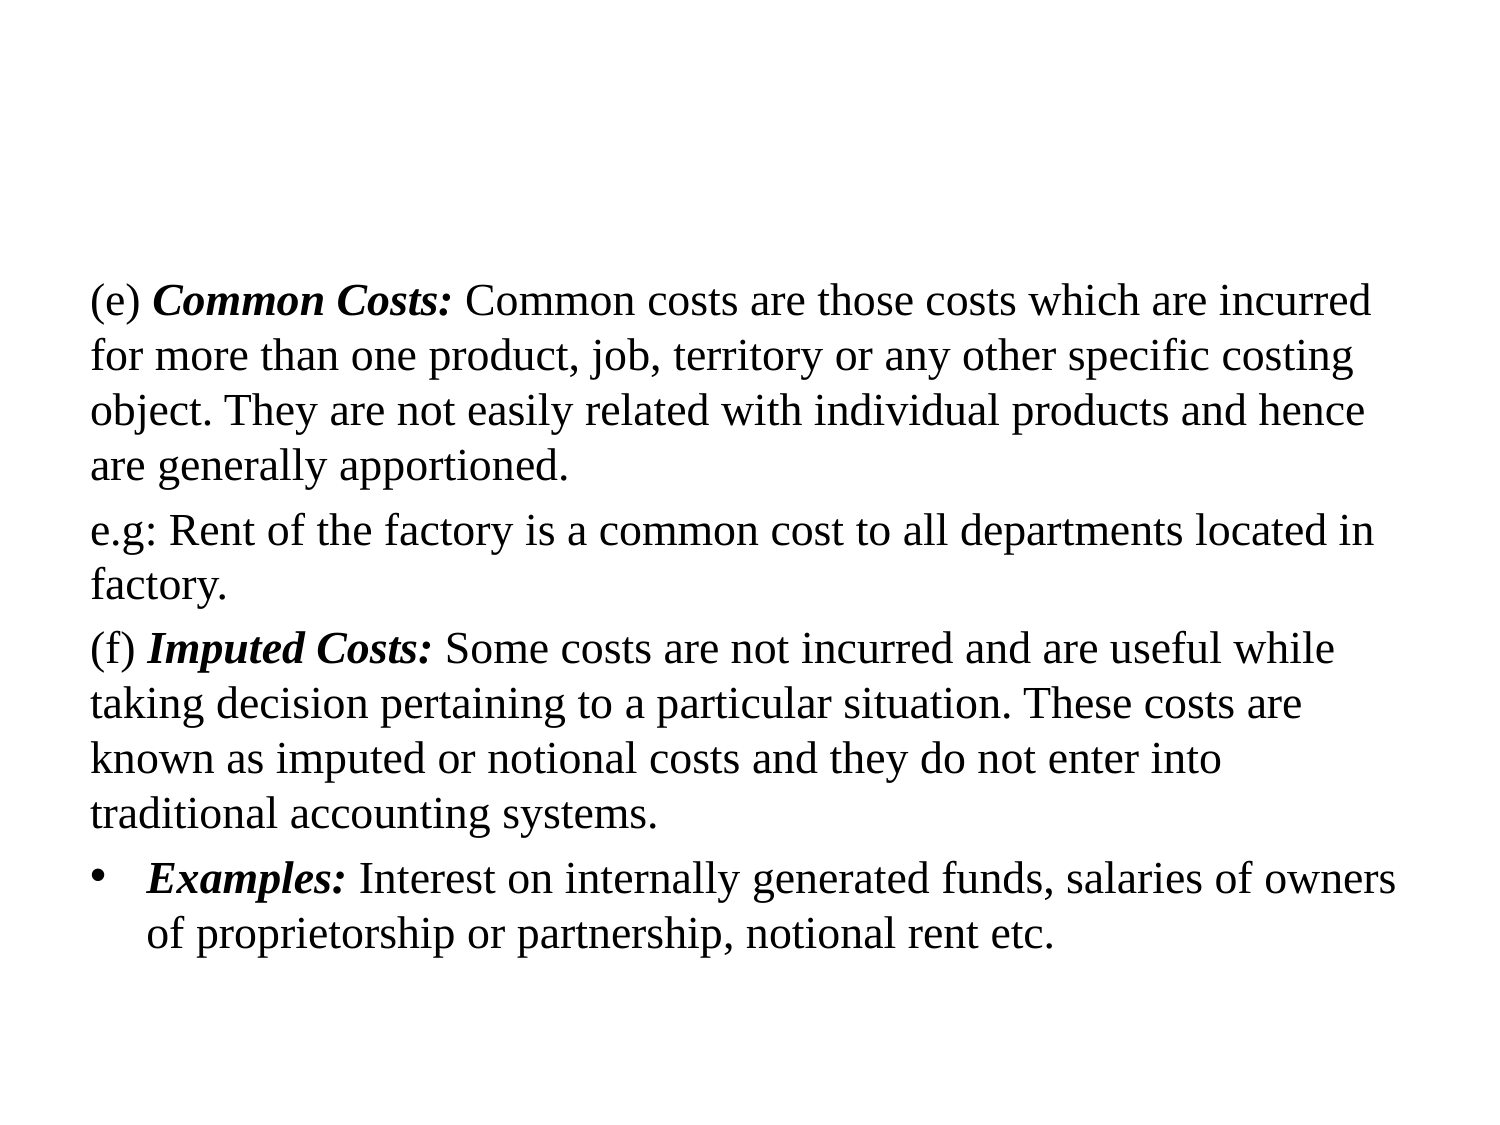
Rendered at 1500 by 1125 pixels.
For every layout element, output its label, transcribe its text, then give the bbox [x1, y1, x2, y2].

list (e) Common Costs: Common costs are those costs which are incurred for more than one product, job, territory or any other specific costing object. They are not easily related with individual products and hence are generally apportioned. e.g: Rent of the factory is a common cost to all departments located in factory. (f) Imputed Costs: Some costs are not incurred and are useful while taking decision pertaining to a particular situation. These costs are known as imputed or notional costs and they do not enter into traditional accounting systems. Examples: Interest on internally generated funds, salaries of owners of proprietorship or partnership, notional rent etc. [75, 262, 1425, 1005]
